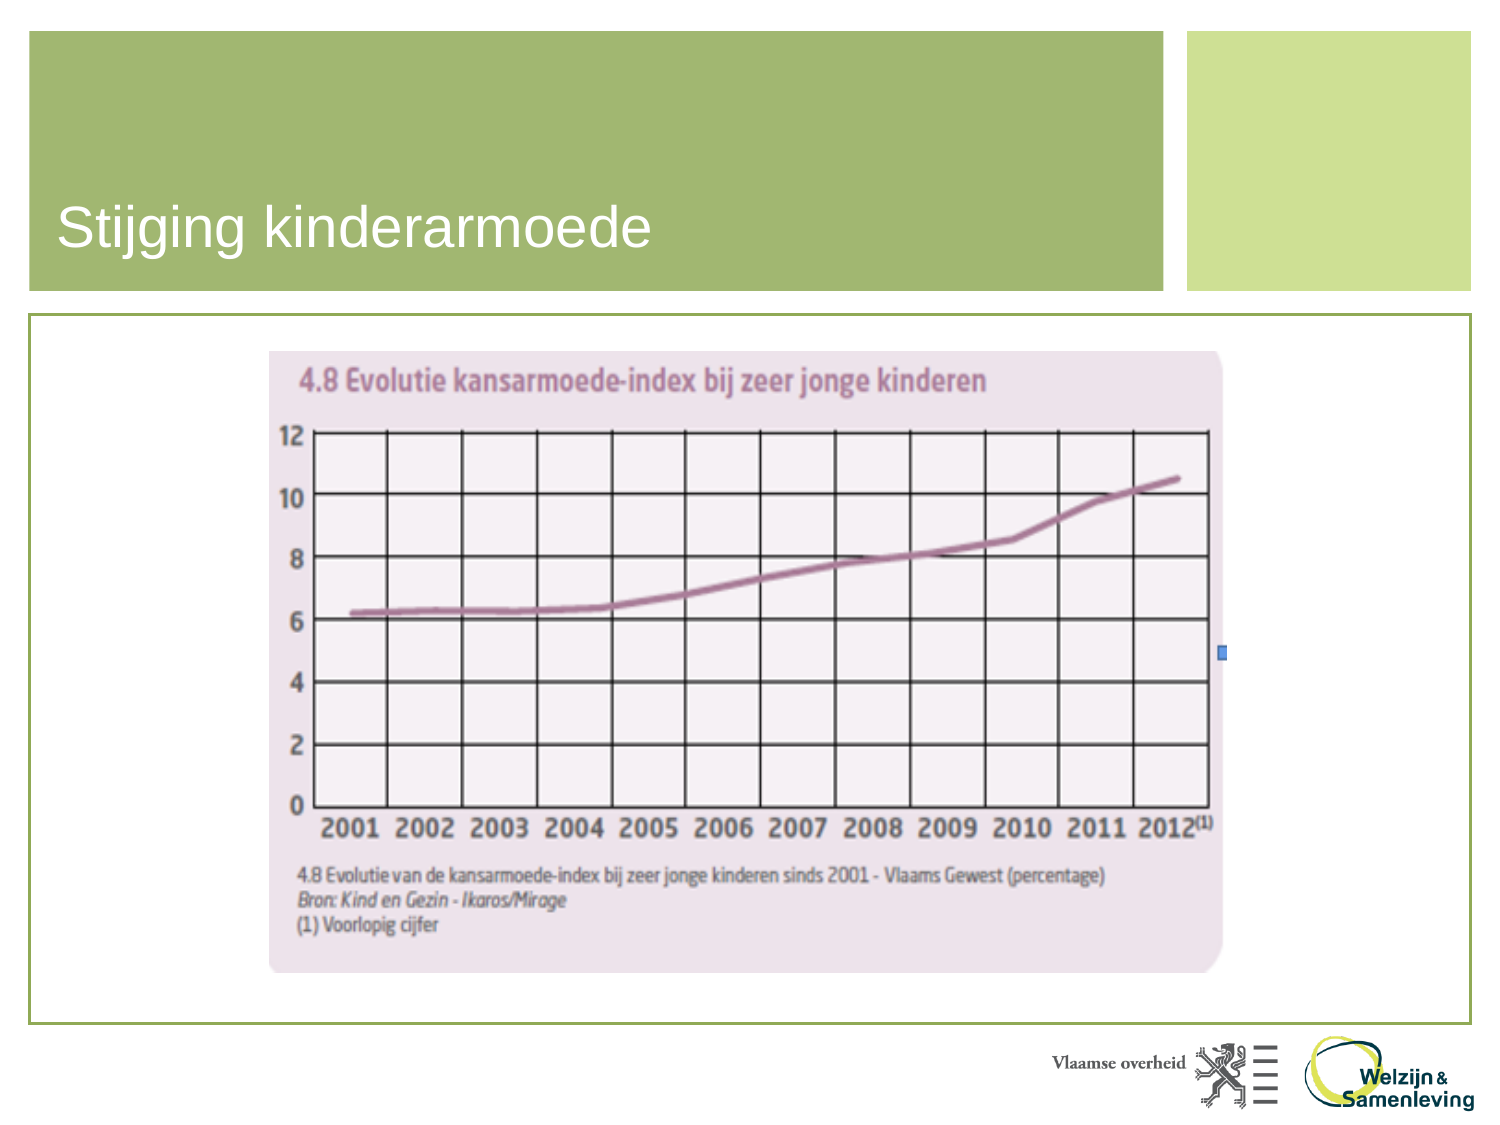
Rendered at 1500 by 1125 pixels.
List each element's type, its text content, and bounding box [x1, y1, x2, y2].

title Stijging kinderarmoede [41, 172, 1224, 277]
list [269, 351, 1227, 973]
picture [1304, 1035, 1475, 1112]
picture [1050, 1041, 1279, 1110]
